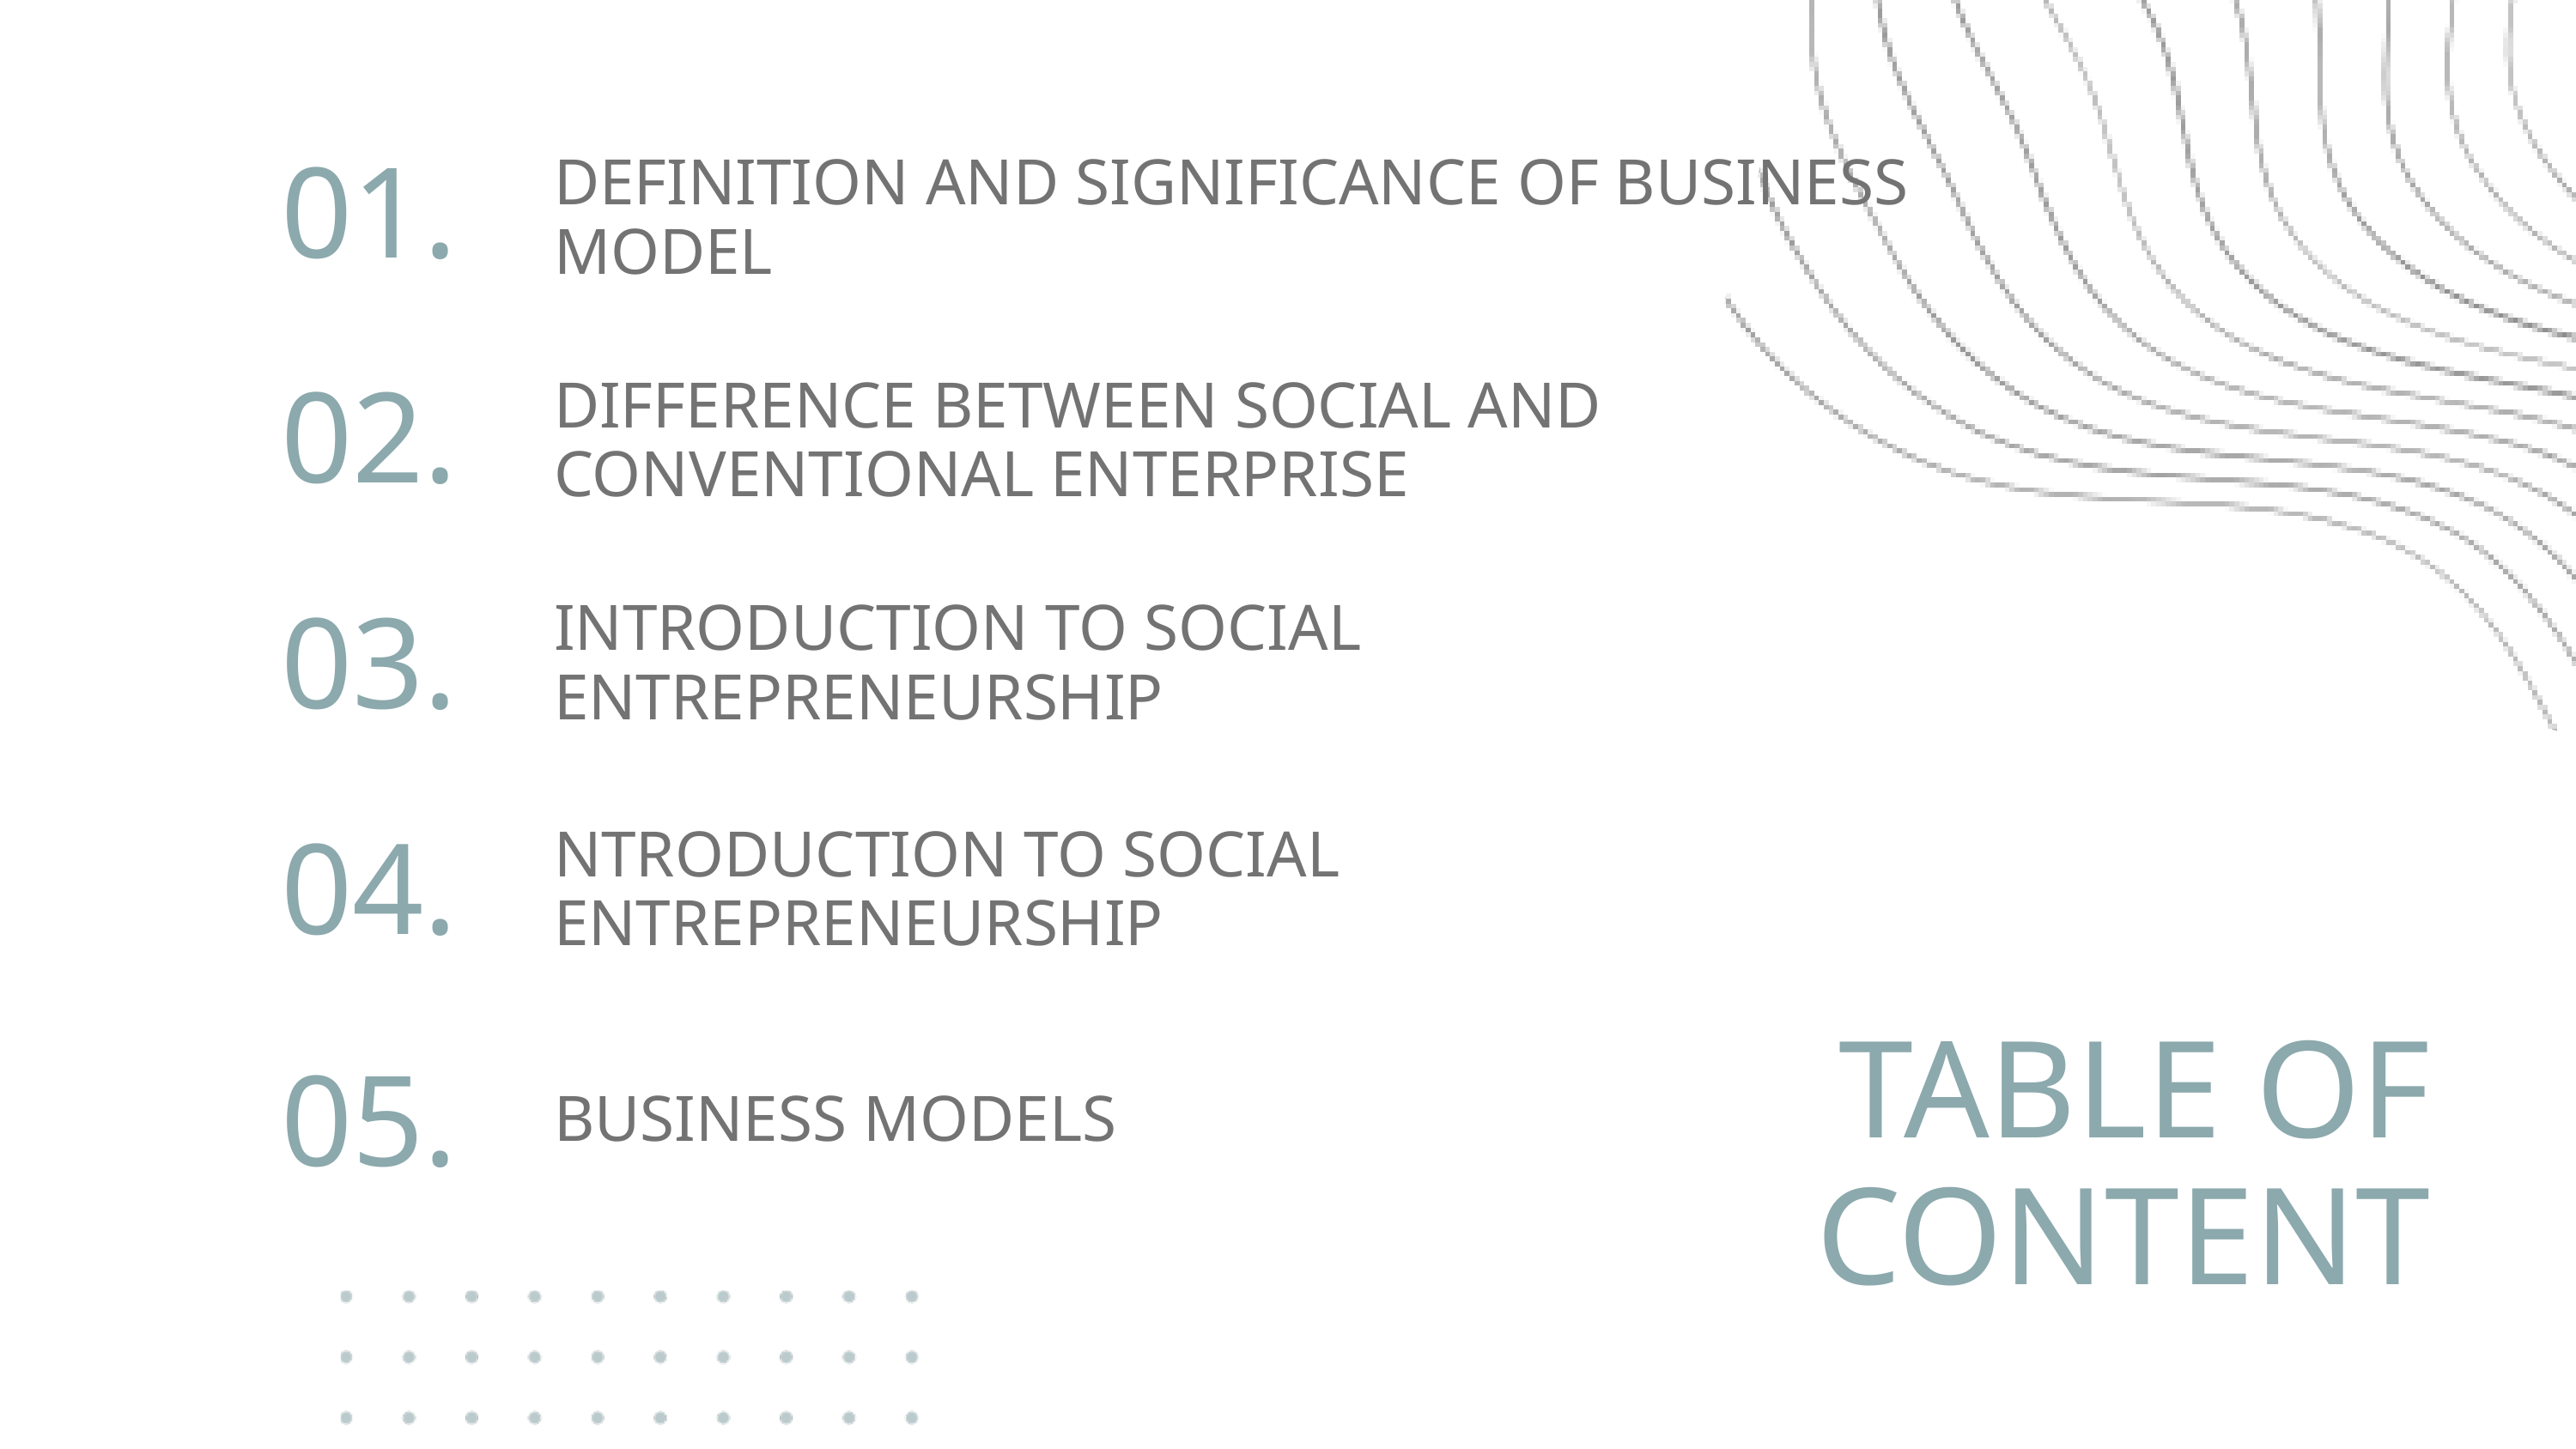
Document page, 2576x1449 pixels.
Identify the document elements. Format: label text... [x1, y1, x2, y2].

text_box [340, 1290, 919, 1449]
text_box DIFFERENCE BETWEEN SOCIAL AND CONVENTIONAL ENTERPRISE [554, 371, 1716, 510]
text_box DEFINITION AND SIGNIFICANCE OF BUSINESS MODEL [554, 149, 1765, 287]
text_box 02. [281, 370, 554, 508]
text_box 03. [281, 596, 554, 734]
text_box 05. [281, 1053, 554, 1191]
text_box TABLE OF CONTENT [1656, 1016, 2432, 1312]
text_box 01. [281, 144, 554, 283]
picture [1673, 0, 1898, 557]
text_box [1898, 0, 2576, 783]
text_box NTRODUCTION TO SOCIAL ENTREPRENEURSHIP [554, 820, 1746, 958]
text_box BUSINESS MODELS [554, 1084, 1746, 1154]
text_box INTRODUCTION TO SOCIAL ENTREPRENEURSHIP [554, 594, 1892, 732]
text_box 04. [281, 822, 554, 960]
